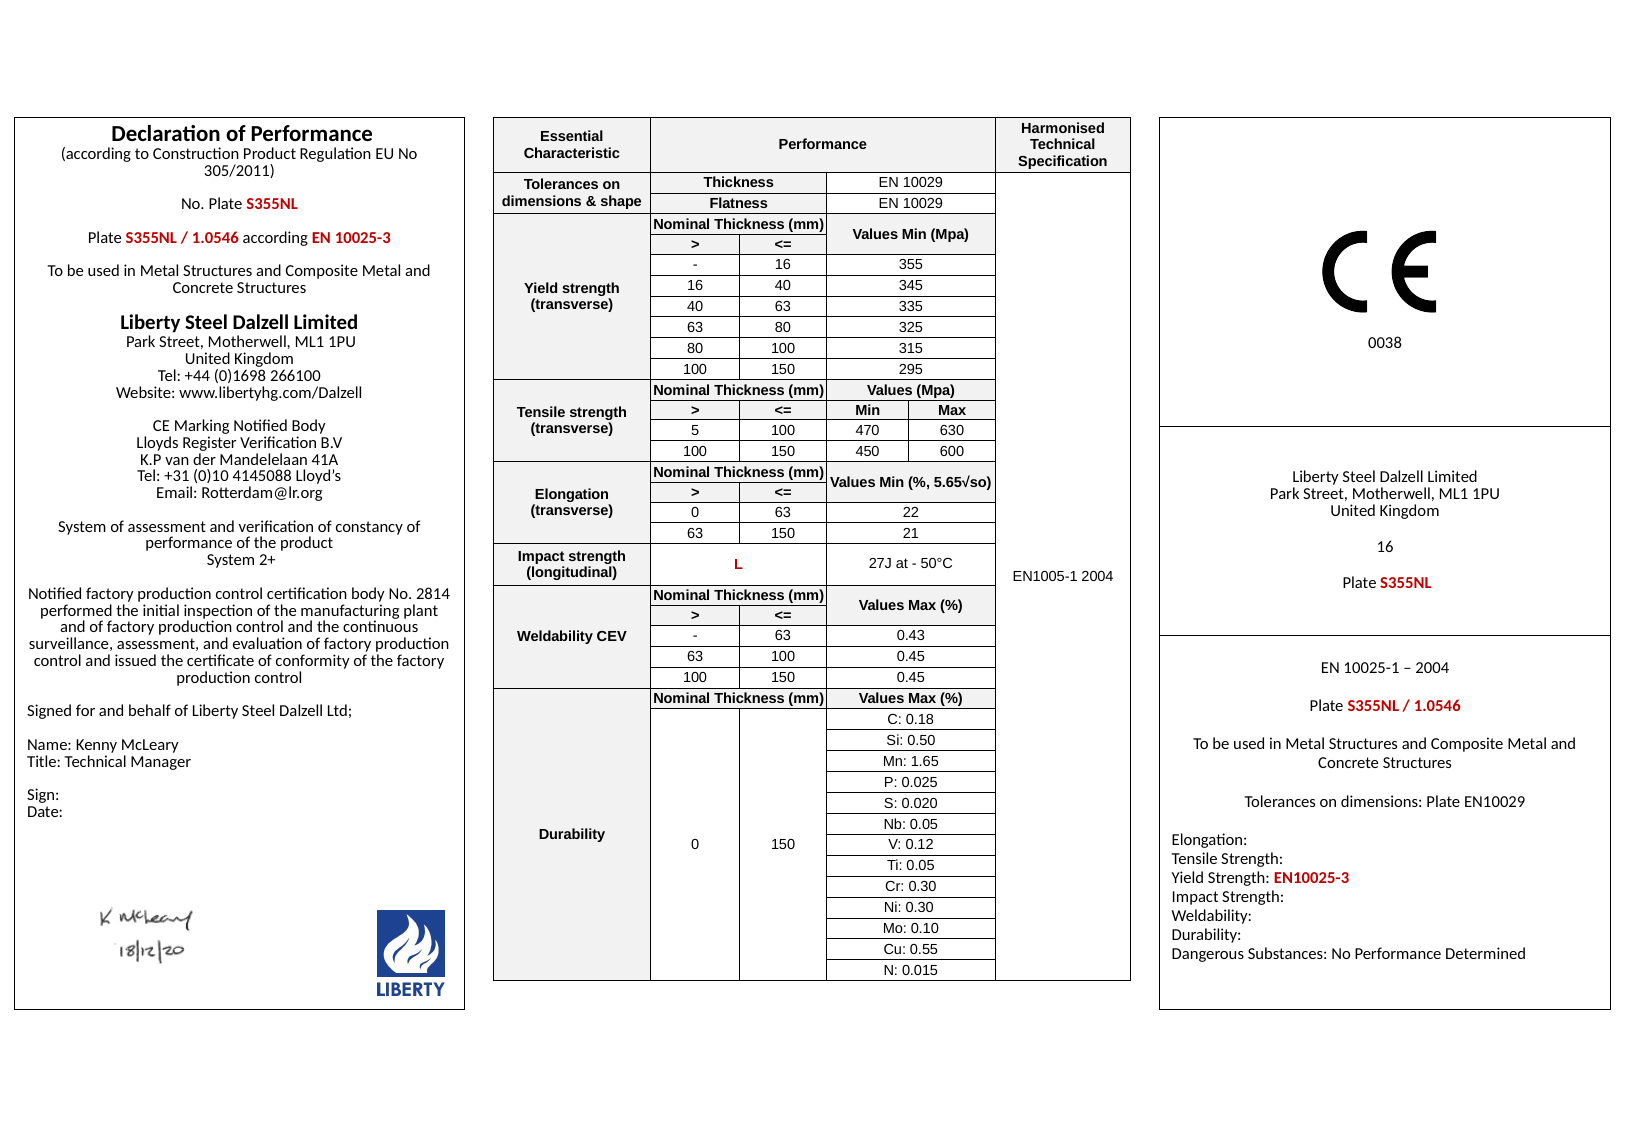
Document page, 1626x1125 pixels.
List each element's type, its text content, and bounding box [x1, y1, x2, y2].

table_cell 40 [651, 297, 739, 316]
table_cell Yield strength (transverse) [494, 214, 650, 379]
table_cell 16 [651, 276, 739, 296]
table_cell 335 [827, 297, 995, 316]
table_cell V: 0.12 [827, 835, 995, 855]
table_cell 0.45 [827, 668, 995, 688]
table_cell Cr: 0.30 [827, 877, 995, 897]
table_cell Si: 0.50 [827, 730, 995, 750]
table_cell Values Min (Mpa) [827, 214, 995, 254]
table_cell 0.43 [827, 626, 995, 646]
table_cell EN 10029 [827, 173, 995, 193]
table_cell Durability [494, 689, 650, 980]
table_cell > [651, 606, 739, 625]
table_cell 150 [740, 523, 826, 543]
table_cell - [651, 255, 739, 275]
table_cell Tensile strength (transverse) [494, 380, 650, 461]
table_header Harmonised Technical Specification [996, 118, 1130, 172]
table_cell Ni: 0.30 [827, 898, 995, 918]
table_cell 470 [827, 420, 908, 440]
table_cell Values Max (%) [827, 689, 995, 708]
table_cell Ti: 0.05 [827, 856, 995, 876]
table_cell EN 10025-1 – 2004 Plate S355NL / 1.0546 To be used in Metal Structures and Composite Metal and Concrete Structures Tolerances on dimensions: Plate EN10029 Elongation: Tensile Strength: Yield Strength: EN10025-3 Impact Strength: Weldability: Durability: Dangerous Substances: No Performance Determined [1160, 636, 1610, 1009]
table_cell Max [909, 401, 995, 419]
table_header Essential Characteristic [494, 118, 650, 172]
table_cell > [651, 401, 739, 419]
table_cell 0 [651, 503, 739, 522]
table_cell 27J at - 50°C [827, 544, 995, 585]
table_cell EN 10029 [827, 194, 995, 213]
table_cell 150 [740, 709, 826, 980]
table_cell <= [740, 235, 826, 254]
table_cell Liberty Steel Dalzell Limited Park Street, Motherwell, ML1 1PU United Kingdom 16 Plate S355NL [1160, 427, 1610, 635]
table_cell <= [740, 401, 826, 419]
picture [377, 910, 445, 996]
table_cell 16 [740, 255, 826, 275]
table_cell S: 0.020 [827, 793, 995, 813]
table_cell Nominal Thickness (mm) [651, 214, 826, 234]
table_cell Nominal Thickness (mm) [651, 586, 826, 605]
table_cell 100 [740, 338, 826, 358]
table_cell 40 [740, 276, 826, 296]
table_cell 315 [827, 338, 995, 358]
table_cell C: 0.18 [827, 709, 995, 729]
table_cell Values (Mpa) [827, 380, 995, 400]
table_cell Impact strength (longitudinal) [494, 544, 650, 585]
table_cell Nominal Thickness (mm) [651, 380, 826, 400]
table_cell 600 [909, 441, 995, 461]
table_cell 0.45 [827, 647, 995, 667]
table_cell 63 [740, 297, 826, 316]
table_cell 80 [651, 338, 739, 358]
table_cell Nb: 0.05 [827, 814, 995, 834]
table_cell Mn: 1.65 [827, 751, 995, 771]
table_cell Cu: 0.55 [827, 939, 995, 959]
table_cell 100 [651, 441, 739, 461]
table_cell Values Min (%, 5.65√so) [827, 462, 995, 502]
table_cell 325 [827, 317, 995, 337]
table_cell 100 [651, 668, 739, 688]
table_cell 150 [740, 668, 826, 688]
table_cell P: 0.025 [827, 772, 995, 792]
table_cell > [651, 235, 739, 254]
table_cell 150 [740, 441, 826, 461]
table_cell 100 [740, 420, 826, 440]
table_cell 21 [827, 523, 995, 543]
table_header Declaration of Performance (according to Construction Product Regulation EU No 305/2011) No. Plate S355NL Plate S355NL / 1.0546 according EN 10025-3 To be used in Metal Structures and Composite Metal and Concrete Structures Liberty Steel Dalzell Limited Park Street, Motherwell, ML1 1PU United Kingdom Tel: +44 (0)1698 266100 Website: www.libertyhg.com/Dalzell CE Marking Notified Body Lloyds Register Verification B.V K.P van der Mandelelaan 41A Tel: +31 (0)10 4145088 Lloyd’s Email: Rotterdam@lr.org System of assessment and verification of constancy of performance of the product System 2+ Notified factory production control certification body No. 2814 performed the initial inspection of the manufacturing plant and of factory production control and the continuous surveillance, assessment, and evaluation of factory production control and issued the certificate of conformity of the factory production control Signed for and behalf of Liberty Steel Dalzell Ltd; Name: Kenny McLeary Title: Technical Manager Sign: Date: [15, 118, 464, 1009]
table_cell Flatness [651, 194, 826, 213]
table_cell Tolerances on dimensions & shape [494, 173, 650, 213]
table_cell Values Max (%) [827, 586, 995, 625]
table_cell 63 [740, 626, 826, 646]
table_cell 345 [827, 276, 995, 296]
table_cell Nominal Thickness (mm) [651, 462, 826, 482]
table_header 0038 [1160, 118, 1610, 426]
table_header Performance [651, 118, 995, 172]
picture [1307, 218, 1469, 333]
table_cell Weldability CEV [494, 586, 650, 688]
table_cell 150 [740, 359, 826, 379]
table_cell EN1005-1 2004 [996, 173, 1130, 980]
table_cell 5 [651, 420, 739, 440]
table_cell <= [740, 483, 826, 502]
table_cell 63 [651, 317, 739, 337]
table_cell 100 [651, 359, 739, 379]
table_cell 80 [740, 317, 826, 337]
table_cell <= [740, 606, 826, 625]
table_cell Nominal Thickness (mm) [651, 689, 826, 708]
table_cell 630 [909, 420, 995, 440]
table_cell - [651, 626, 739, 646]
table_cell 63 [740, 503, 826, 522]
table_cell 63 [651, 647, 739, 667]
table_cell Thickness [651, 173, 826, 193]
table_cell N: 0.015 [827, 960, 995, 980]
table_cell 355 [827, 255, 995, 275]
table_cell 0 [651, 709, 739, 980]
table_cell Elongation (transverse) [494, 462, 650, 543]
table_cell 450 [827, 441, 908, 461]
table_cell 100 [740, 647, 826, 667]
table_cell 63 [651, 523, 739, 543]
picture [84, 903, 208, 972]
table_cell 22 [827, 503, 995, 522]
table_cell > [651, 483, 739, 502]
table_cell Mo: 0.10 [827, 919, 995, 938]
table_cell 295 [827, 359, 995, 379]
table_cell Min [827, 401, 908, 419]
table_cell L [651, 544, 826, 585]
